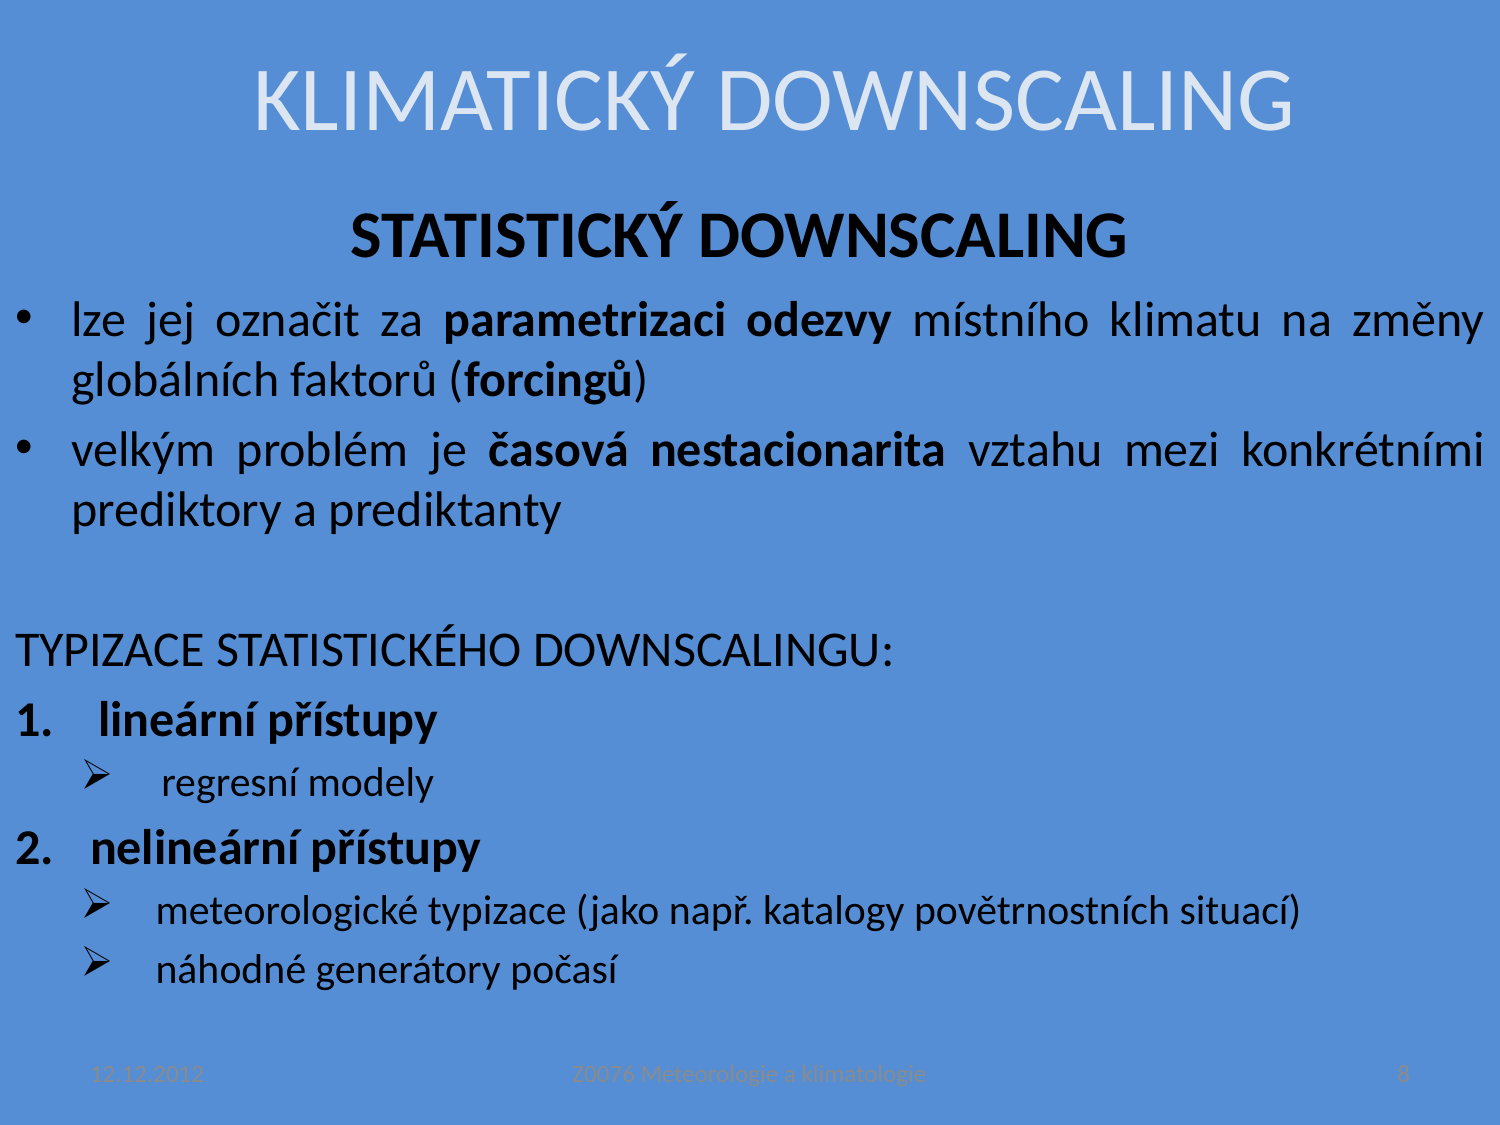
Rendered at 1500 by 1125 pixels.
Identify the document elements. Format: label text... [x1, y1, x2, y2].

text_box KLIMATICKÝ DOWNSCALING [100, 0, 1451, 188]
text_box STATISTICKÝ DOWNSCALING [64, 137, 1415, 325]
list lze jej označit za parametrizaci odezvy místního klimatu na změny globálních faktorů (forcingů) velkým problém je časová nestacionarita vztahu mezi konkrétními prediktory a prediktanty TYPIZACE STATISTICKÉHO DOWNSCALINGU: lineární přístupy regresní modely nelineární přístupy meteorologické typizace (jako např. katalogy povětrnostních situací) náhodné generátory počasí [0, 278, 1500, 1125]
footer Z0076 Meteorologie a klimatologie [512, 1042, 988, 1103]
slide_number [75, 1042, 425, 1103]
slide_number 8 [1074, 1042, 1425, 1103]
